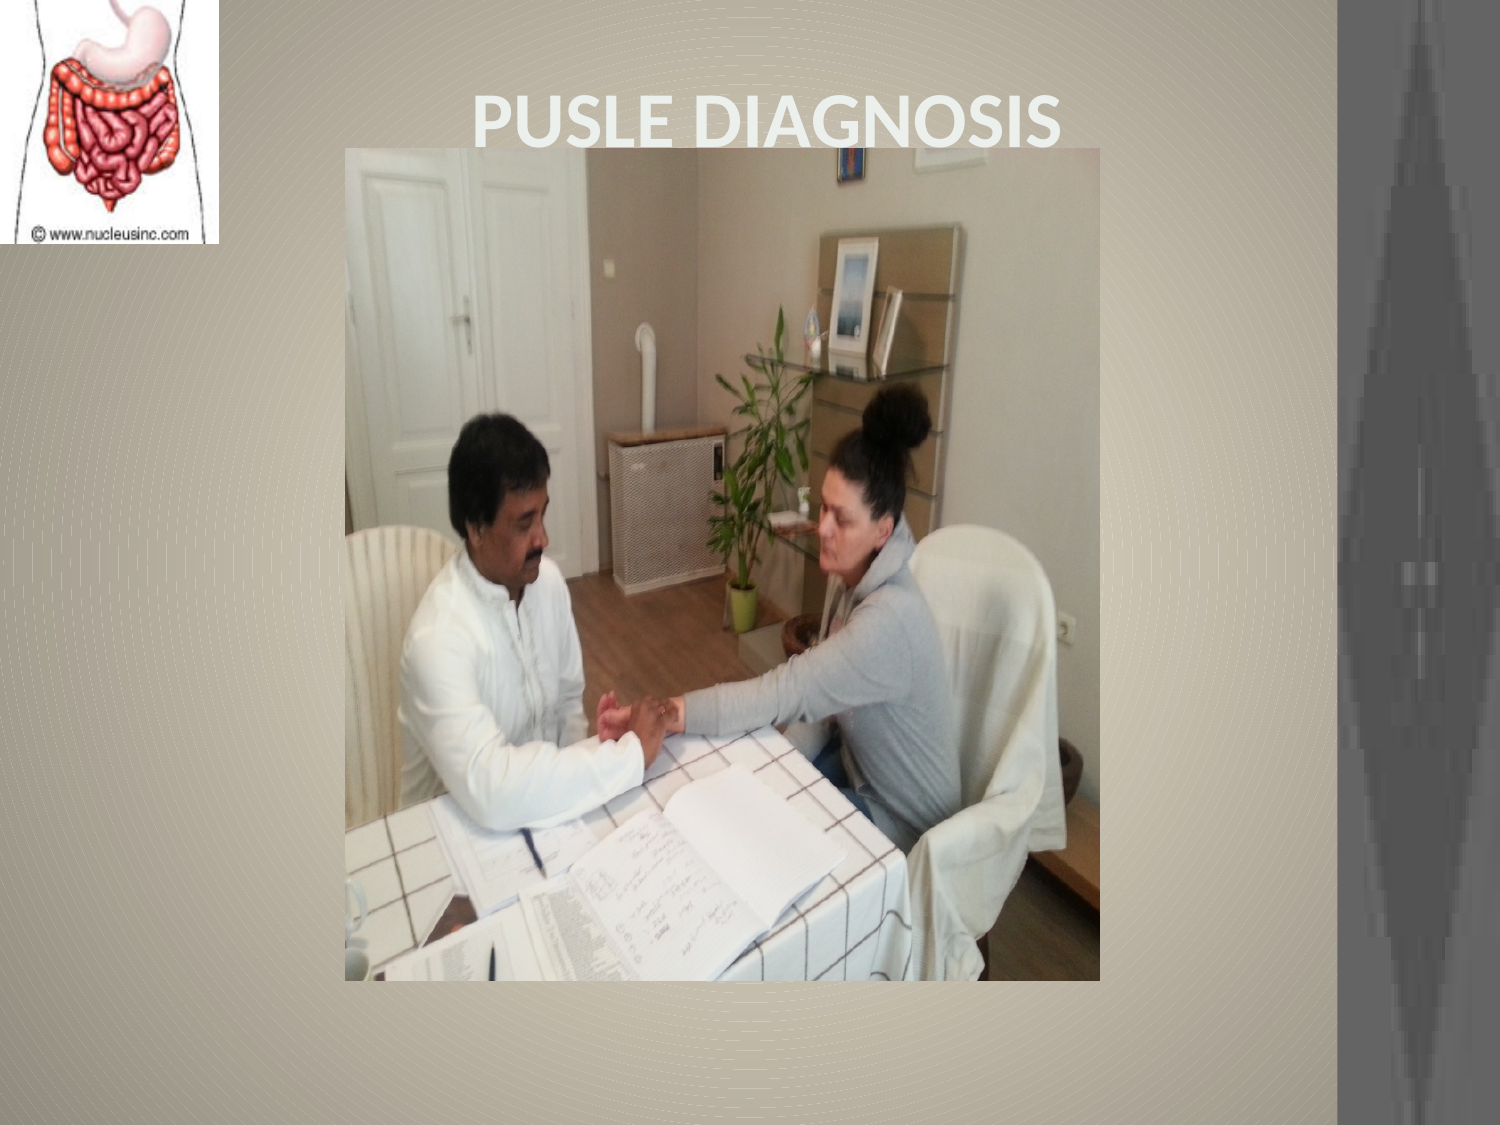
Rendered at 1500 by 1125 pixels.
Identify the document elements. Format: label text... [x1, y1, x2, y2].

title PUSLE DIAGNOSIS [265, 66, 1270, 163]
picture [0, 0, 219, 244]
picture [1337, 0, 1500, 1125]
picture [345, 147, 1100, 981]
